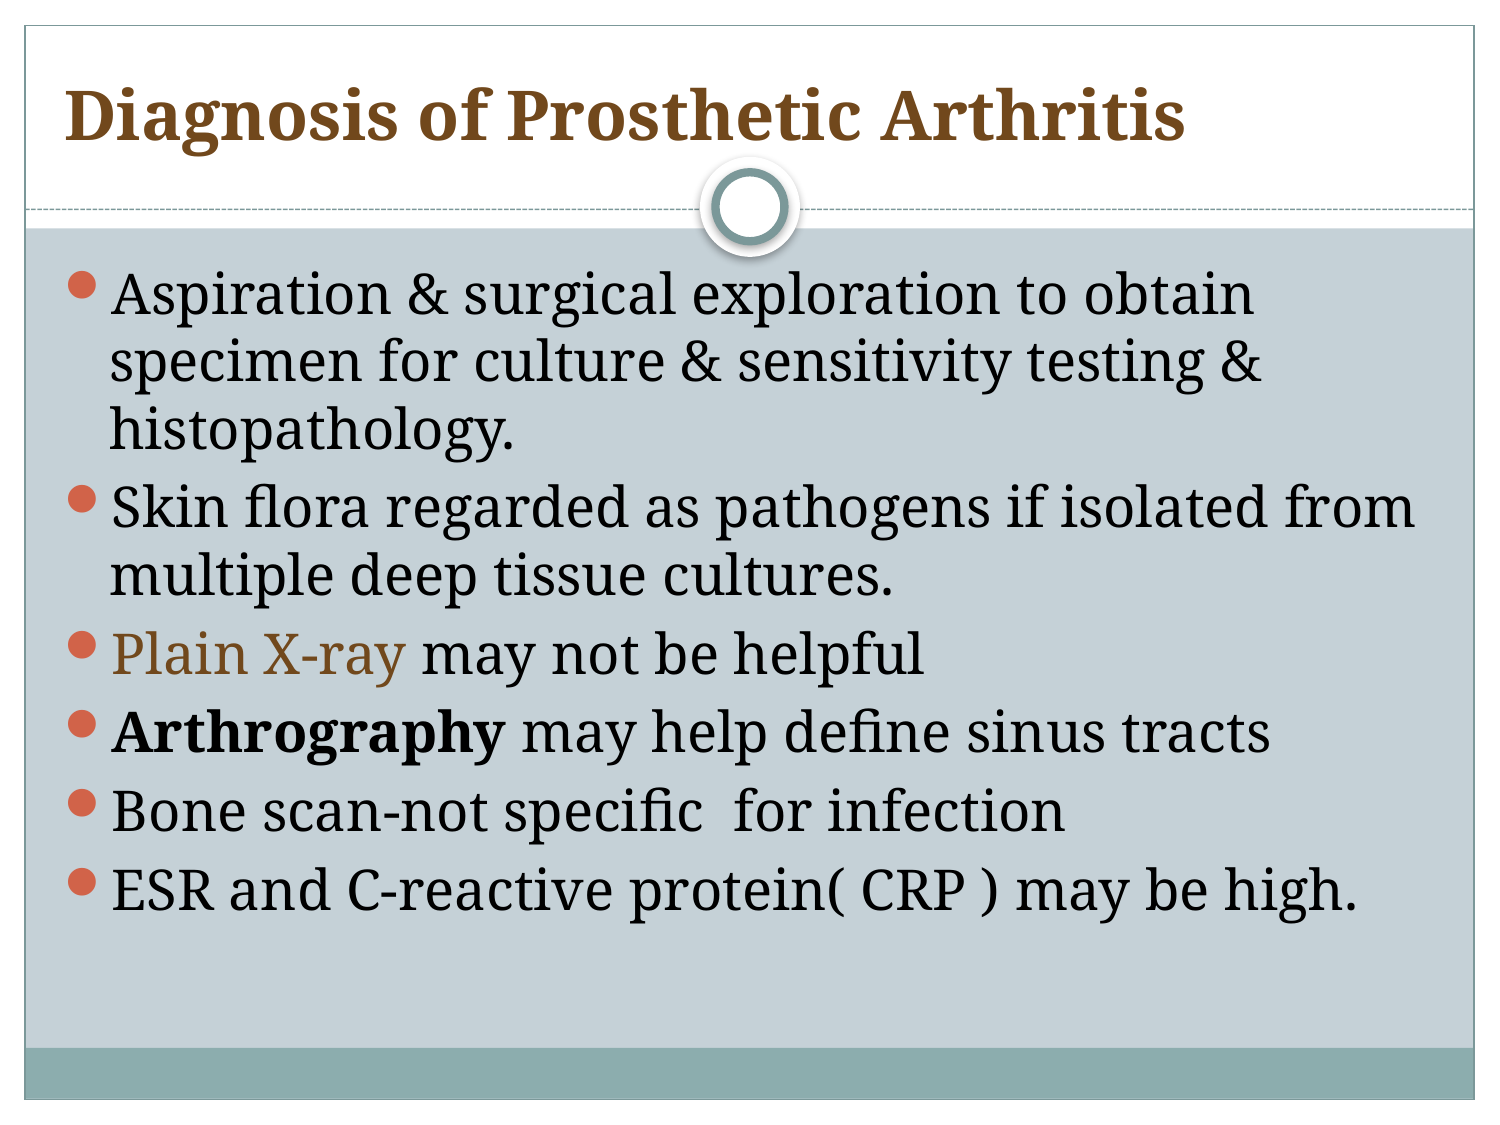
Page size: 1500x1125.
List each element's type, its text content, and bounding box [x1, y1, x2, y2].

title Diagnosis of Prosthetic Arthritis [49, 37, 1450, 162]
list Aspiration & surgical exploration to obtain specimen for culture & sensitivity testing & histopathology. Skin flora regarded as pathogens if isolated from multiple deep tissue cultures. Plain X-ray may not be helpful Arthrography may help define sinus tracts Bone scan-not specific for infection ESR and C-reactive protein( CRP ) may be high. [49, 250, 1445, 1001]
